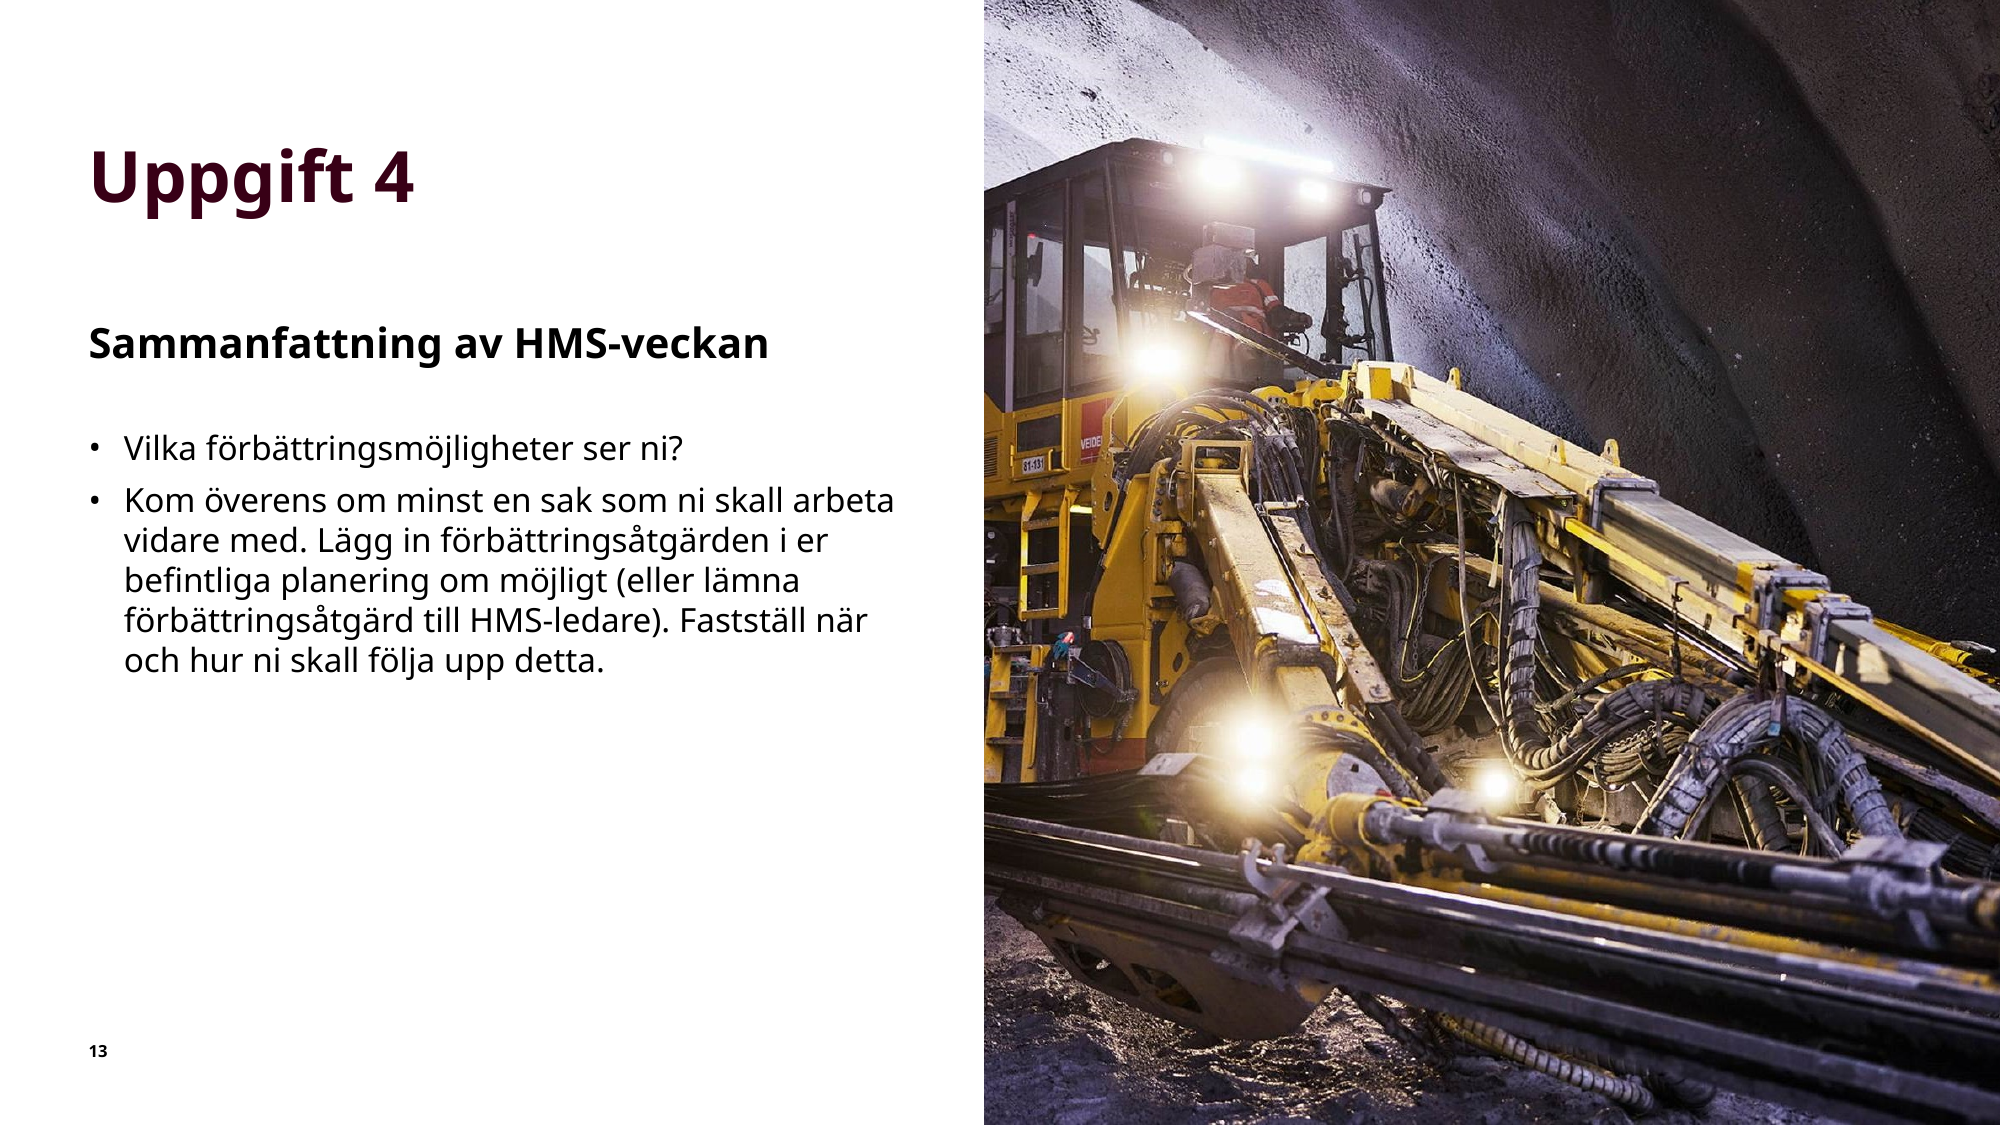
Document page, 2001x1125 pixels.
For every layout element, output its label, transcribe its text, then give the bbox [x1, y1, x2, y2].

slide_number 13 [88, 1034, 130, 1065]
picture [984, 0, 2000, 1125]
list Sammanfattning av HMS-veckan Vilka förbättringsmöjligheter ser ni? Kom överens om minst en sak som ni skall arbeta vidare med. Lägg in förbättringsåtgärden i er befintliga planering om möjligt (eller lämna förbättringsåtgärd till HMS-ledare). Fastställ när och hur ni skall följa upp detta. [88, 317, 900, 991]
title Uppgift 4 [88, 90, 984, 266]
